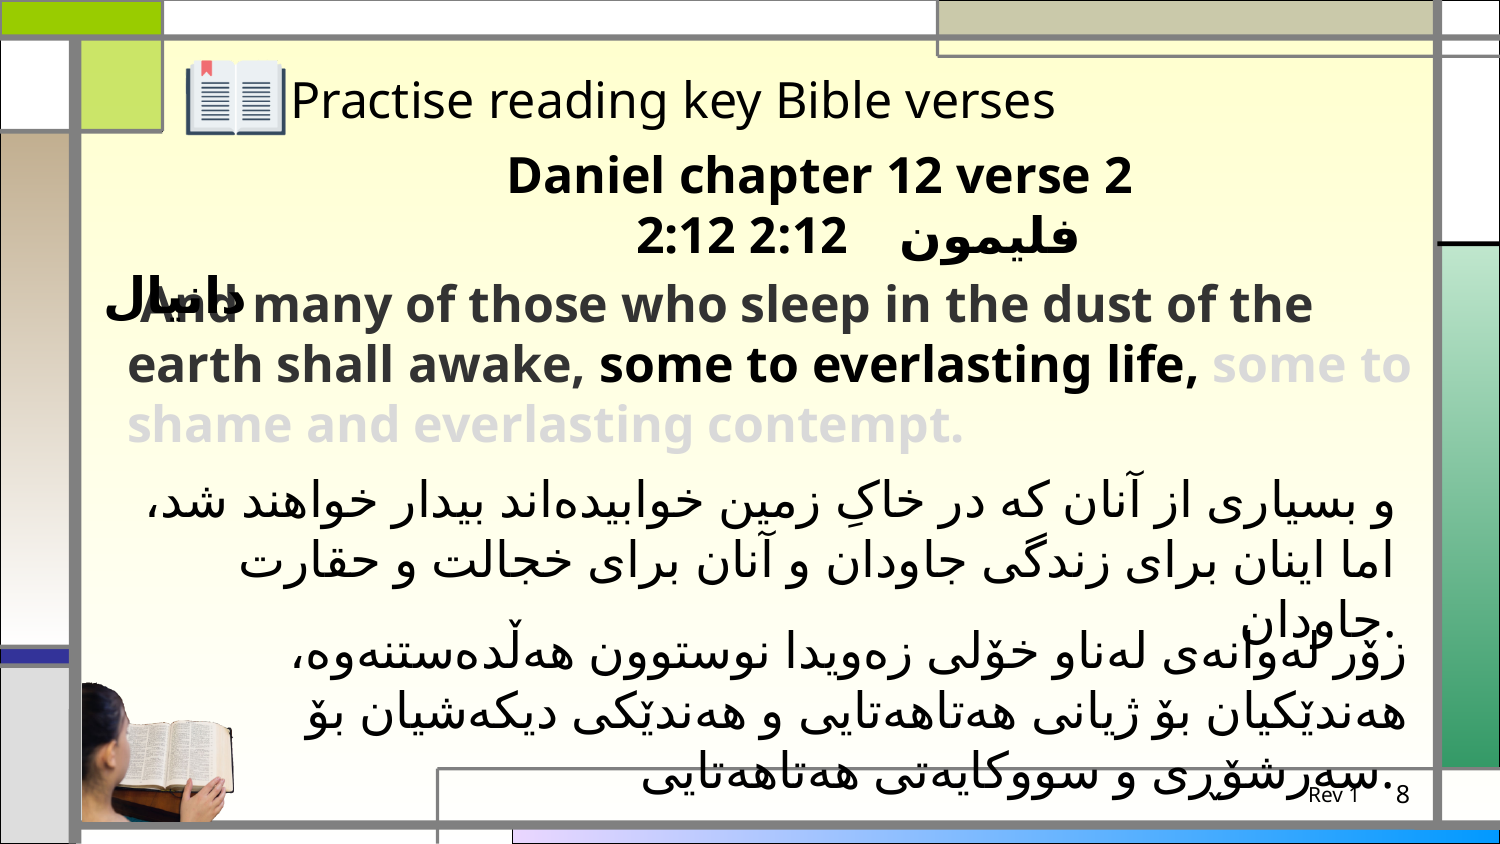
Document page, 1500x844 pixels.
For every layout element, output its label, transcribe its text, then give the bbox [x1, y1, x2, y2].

picture [176, 53, 291, 143]
text_box و بسیاری از آنان که در خاکِ زمین خوابیده‌اند بیدار خواهند شد، اما اینان برای زندگی جاودان و آنان برای خجالت و حقارت جاودان. [88, 459, 1412, 655]
text_box Rev 1 [1293, 774, 1387, 814]
slide_number 8 [1074, 770, 1425, 818]
text_box زۆر لەوانەی لەناو خۆلی زەویدا نوستوون هەڵدەستنەوە، هەندێکیان بۆ ژیانی هەتاهەتایی و هەندێکی دیکەشیان بۆ سەرشۆڕی و سووکایەتی هەتاهەتایی. [160, 610, 1424, 806]
text_box And many of those who sleep in the dust of the earth shall awake, some to everlasting life, some to shame and everlasting contempt. [112, 264, 1447, 404]
text_box Practise reading key Bible verses [147, 15, 1199, 136]
picture [81, 682, 235, 822]
text_box Daniel chapter 12 verse 2 2:12 فلیمون 2:12 دانیال [88, 136, 1223, 331]
